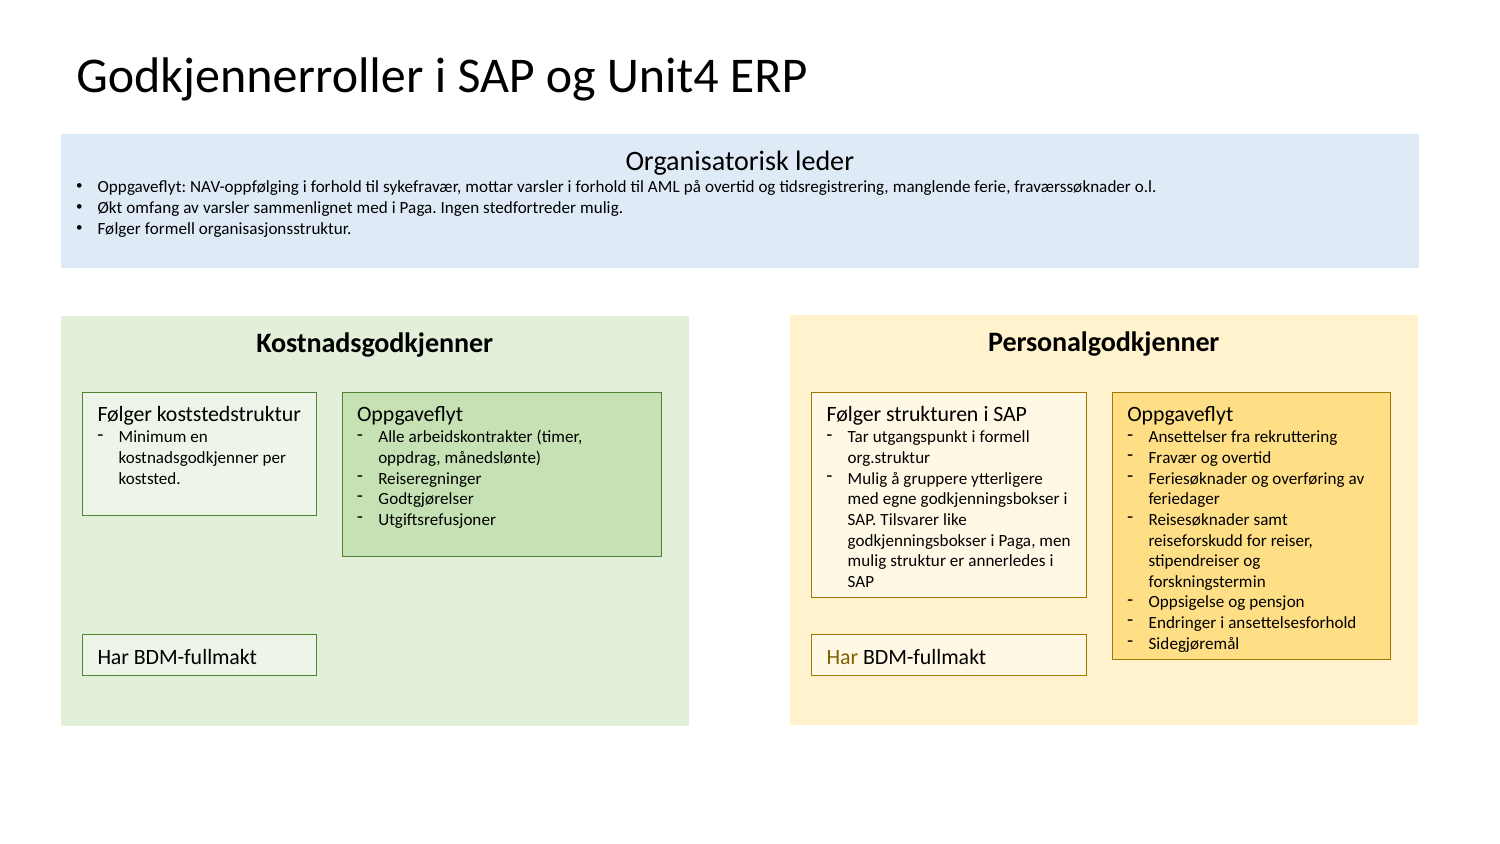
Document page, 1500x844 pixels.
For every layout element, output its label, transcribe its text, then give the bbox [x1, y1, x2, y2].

text_box Organisatorisk leder Oppgaveflyt: NAV-oppfølging i forhold til sykefravær, mottar varsler i forhold til AML på overtid og tidsregistrering, manglende ferie, fraværssøknader o.l. Økt omfang av varsler sammenlignet med i Paga. Ingen stedfortreder mulig. Følger formell organisasjonsstruktur. [61, 134, 1419, 268]
text_box Kostnadsgodkjenner [61, 316, 689, 726]
text_box Følger strukturen i SAP Tar utgangspunkt i formell org.struktur Mulig å gruppere ytterligere med egne godkjenningsbokser i SAP. Tilsvarer like godkjenningsbokser i Paga, men mulig struktur er annerledes i SAP [811, 392, 1087, 598]
text_box Oppgaveflyt Alle arbeidskontrakter (timer, oppdrag, månedslønte) Reiseregninger Godtgjørelser Utgiftsrefusjoner [342, 392, 662, 557]
text_box Følger koststedstruktur Minimum en kostnadsgodkjenner per koststed. [82, 392, 317, 516]
text_box Har BDM-fullmakt [811, 634, 1087, 676]
text_box Oppgaveflyt Ansettelser fra rekruttering Fravær og overtid Feriesøknader og overføring av feriedager Reisesøknader samt reiseforskudd for reiser, stipendreiser og forskningstermin Oppsigelse og pensjon Endringer i ansettelsesforhold Sidegjøremål [1112, 392, 1391, 660]
text_box Personalgodkjenner [790, 315, 1418, 725]
text_box Godkjennerroller i SAP og Unit4 ERP [61, 35, 1159, 110]
text_box Har BDM-fullmakt [82, 634, 317, 676]
